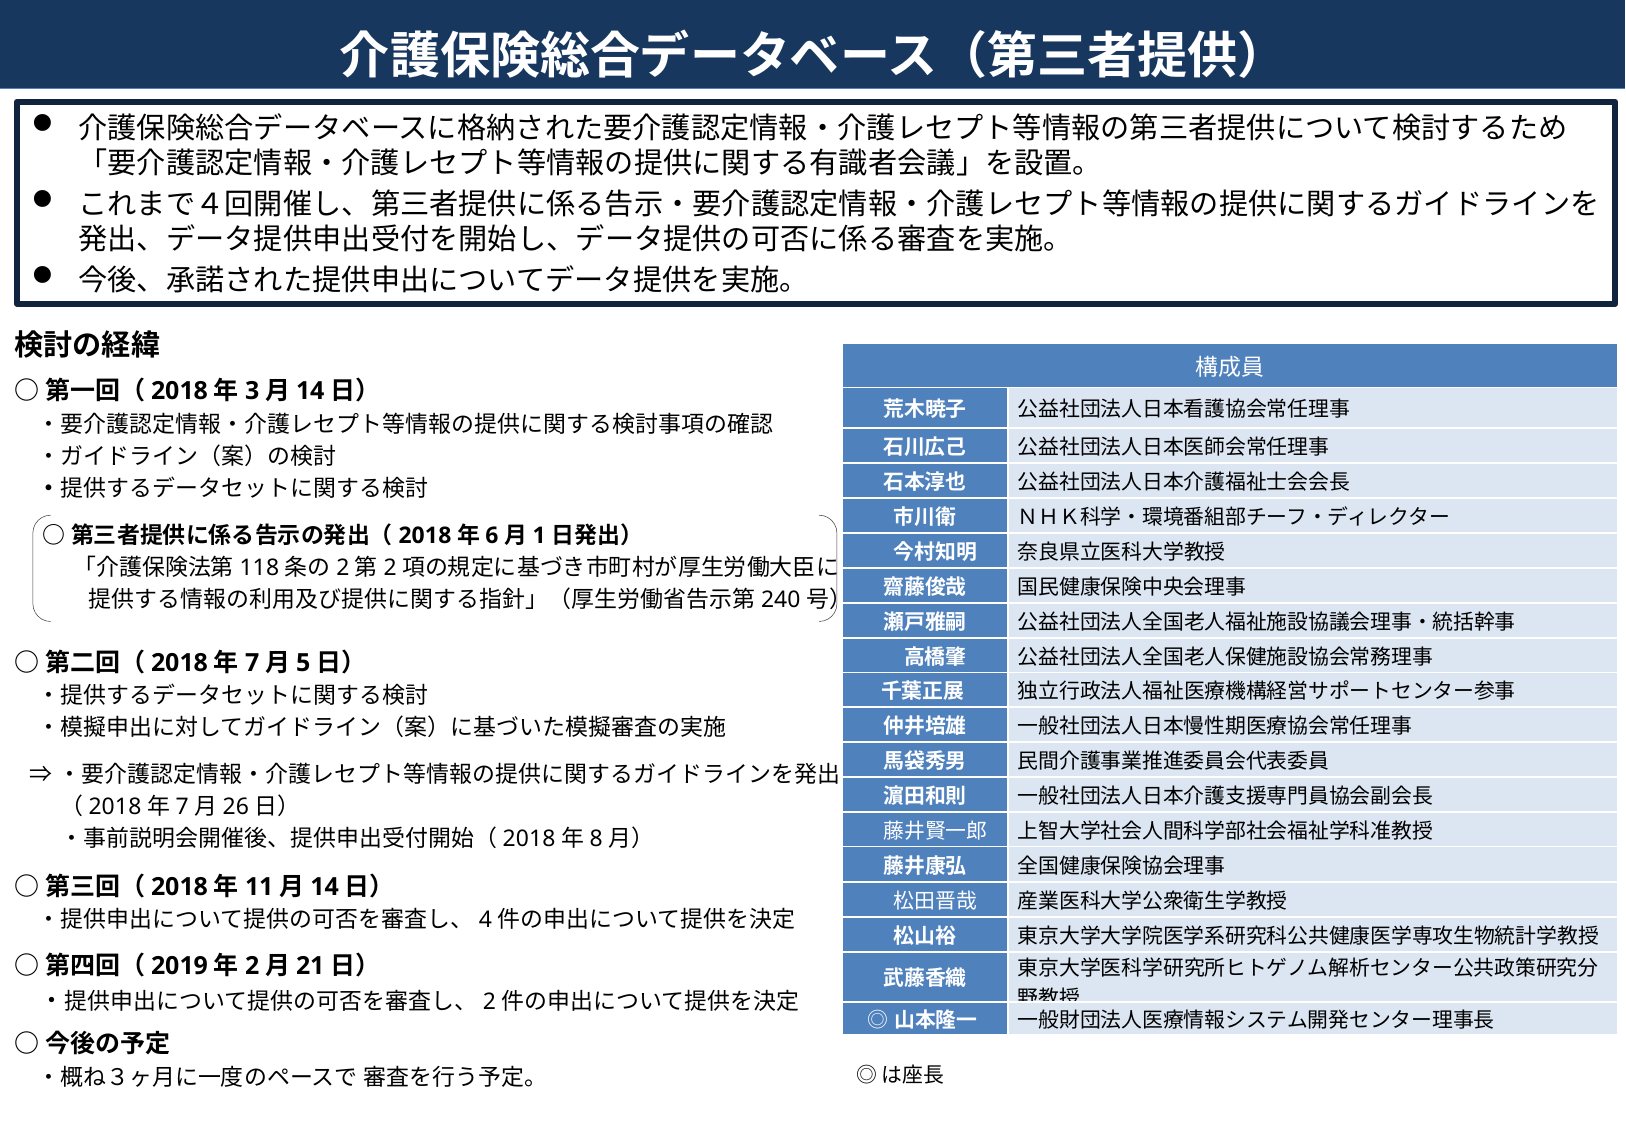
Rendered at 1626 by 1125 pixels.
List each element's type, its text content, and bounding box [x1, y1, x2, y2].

table_cell 一般社団法人日本慢性期医療協会常任理事 [1009, 708, 1617, 741]
table_cell 一般財団法人医療情報システム開発センター理事長 [1009, 1003, 1617, 1034]
table_cell 全国健康保険協会理事 [1009, 847, 1617, 881]
table_cell 上智大学社会人間科学部社会福祉学科准教授 [1009, 813, 1617, 846]
text_box [32, 514, 838, 623]
table_cell 独立行政法人福祉医療機構経営サポートセンター参事 [1009, 673, 1617, 706]
table_cell ＮＨＫ科学・環境番組部チーフ・ディレクター [1009, 499, 1617, 532]
table_cell 奈良県立医科大学教授 [1009, 534, 1617, 567]
table_cell 濵田和則 [874, 778, 1007, 811]
table_cell 東京大学大学院医学系研究科公共健康医学専攻生物統計学教授 [1009, 918, 1617, 951]
table_cell 市川衛 [874, 499, 1007, 532]
table_header 構成員 [874, 344, 1617, 387]
table_cell 国民健康保険中央会理事 [1009, 569, 1617, 602]
table_cell 武藤香織 [874, 953, 1007, 1001]
table_cell 公益社団法人日本介護福祉士会会長 [1009, 464, 1617, 497]
table_cell 今村知明 [874, 534, 1007, 567]
table_cell 馬袋秀男 [874, 743, 1007, 776]
table_cell 石本淳也 [874, 464, 1007, 497]
table_cell 東京大学医科学研究所ヒトゲノム解析センター公共政策研究分野教授 [1009, 953, 1617, 1001]
table_cell 公益社団法人日本看護協会常任理事 [1009, 388, 1617, 427]
text_box 検討の経緯 ○第一回（2018年3月14日） ・要介護認定情報・介護レセプト等情報の提供に関する検討事項の確認 ・ガイドライン（案）の検討 ・提供するデータセットに関する検討 ○第三者提供に係る告示の発出（2018年6月1日発出） 「介護保険法第118条の2第2項の規定に基づき市町村が厚生労働大臣に 提供する情報の利用及び提供に関する指針」（厚生労働省告示第240号） ○第二回（2018年7月5日） ・提供するデータセットに関する検討 ・模擬申出に対してガイドライン（案）に基づいた模擬審査の実施 ⇒・要介護認定情報・介護レセプト等情報の提供に関するガイドラインを発出 （2018年7月26日） ・事前説明会開催後、提供申出受付開始（2018年8月） ○第三回（2018年11月14日） ・提供申出について提供の可否を審査し、4件の申出について提供を決定 ○第四回（2019年2月21日） ・提供申出について提供の可否を審査し、2件の申出について提供を決定 ○今後の予定 ・概ね３ヶ月に一度のペースで 審査を行う予定。 [0, 318, 874, 1125]
table_cell 民間介護事業推進委員会代表委員 [1009, 743, 1617, 776]
table_cell 松山裕 [874, 918, 1007, 951]
table_cell 公益社団法人日本医師会常任理事 [1009, 429, 1617, 462]
table_cell 産業医科大学公衆衛生学教授 [1009, 883, 1617, 916]
table_cell 公益社団法人全国老人保健施設協会常務理事 [1009, 639, 1617, 672]
table_cell 藤井賢一郎 [874, 813, 1007, 846]
table_cell 公益社団法人全国老人福祉施設協議会理事・統括幹事 [1009, 604, 1617, 637]
table_cell 藤井康弘 [874, 847, 1007, 881]
table_cell 石川広己 [874, 429, 1007, 462]
text_box 介護保険総合データベース（第三者提供） [0, 0, 1625, 89]
table_cell 荒木暁子 [874, 388, 1007, 427]
table_cell 千葉正展 [874, 673, 1007, 706]
text_box 介護保険総合データベースに格納された要介護認定情報・介護レセプト等情報の第三者提供について検討するため「要介護認定情報・介護レセプト等情報の提供に関する有識者会議」を設置。 これまで４回開催し、第三者提供に係る告示・要介護認定情報・介護レセプト等情報の提供に関するガイドラインを発出、データ提供申出受付を開始し、データ提供の可否に係る審査を実施。 今後、承諾された提供申出についてデータ提供を実施。 [16, 101, 1616, 304]
text_box ◎は座長 [874, 1054, 1625, 1094]
table_cell 松田晋哉 [874, 883, 1007, 916]
table_cell 齋藤俊哉 [874, 569, 1007, 602]
table_cell 仲井培雄 [874, 708, 1007, 741]
table_cell 一般社団法人日本介護支援専門員協会副会長 [1009, 778, 1617, 811]
table_cell 高橋肇 [874, 639, 1007, 672]
table_cell ◎山本隆一 [874, 1003, 1007, 1034]
table_cell 瀬戸雅嗣 [874, 604, 1007, 637]
